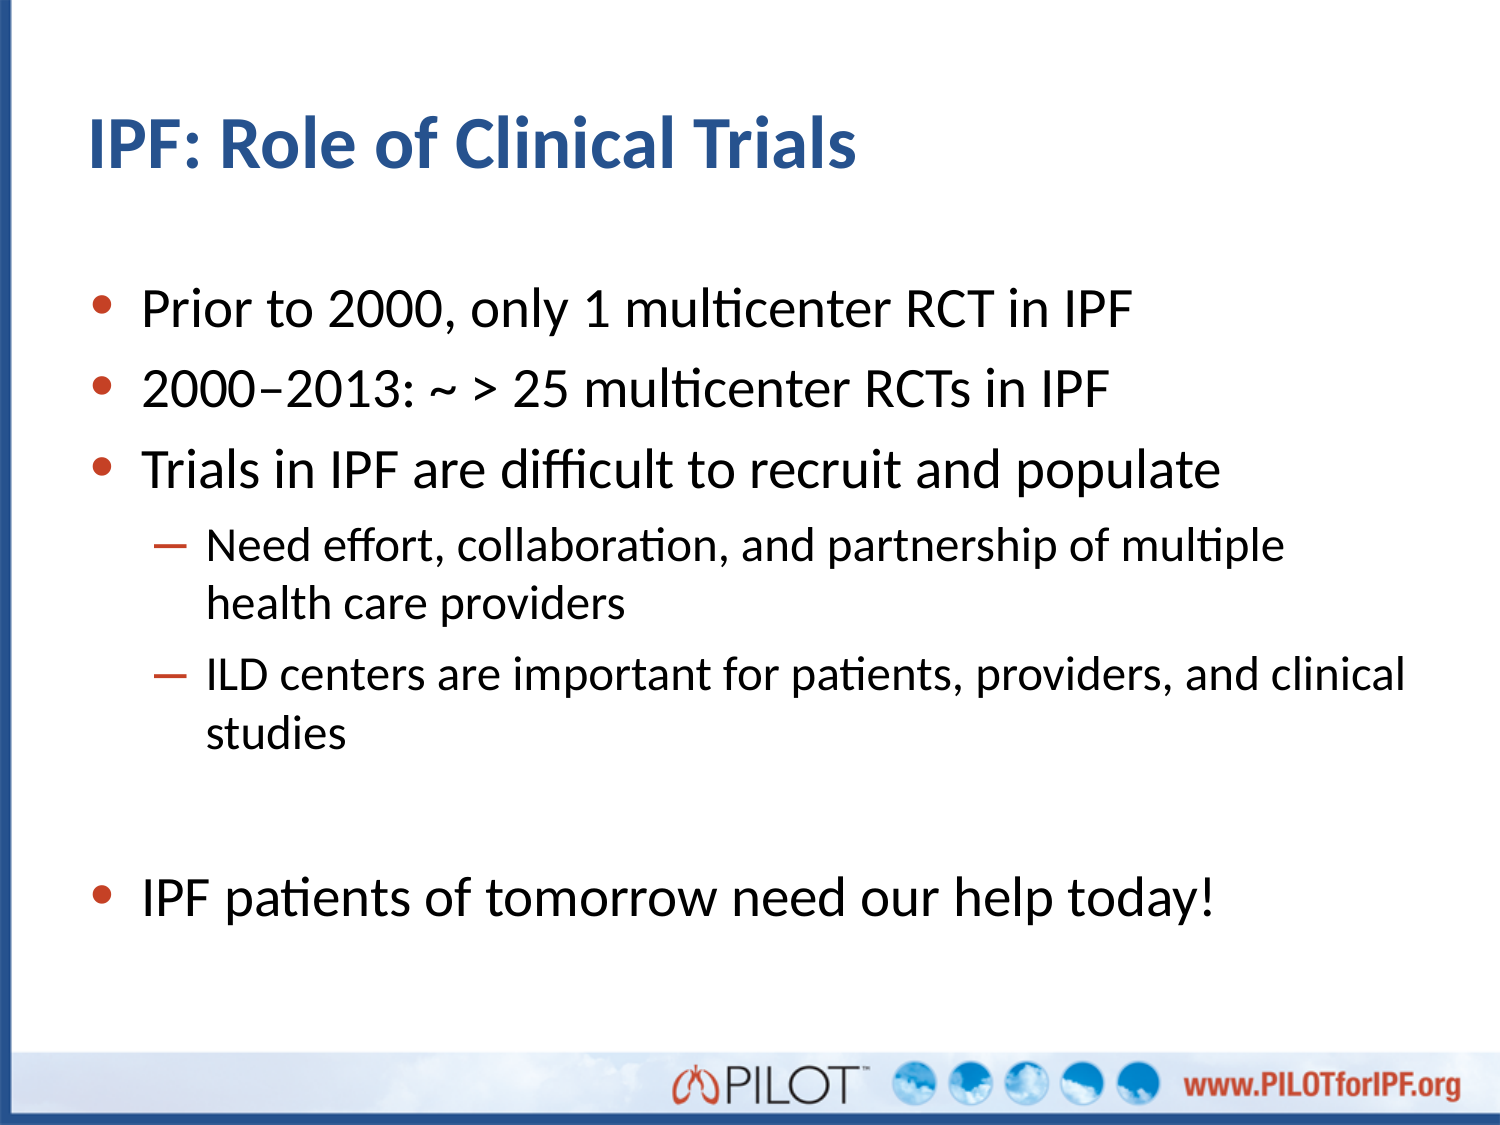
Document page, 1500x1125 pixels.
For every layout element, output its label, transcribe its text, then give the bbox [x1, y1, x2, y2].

picture [0, 0, 1500, 1125]
title IPF: Role of Clinical Trials [87, 22, 1461, 185]
list Prior to 2000, only 1 multicenter RCT in IPF 2000–2013: ~ > 25 multicenter RCTs in IPF Trials in IPF are difficult to recruit and populate Need effort, collaboration, and partnership of multiple health care providers ILD centers are important for patients, providers, and clinical studies IPF patients of tomorrow need our help today! [75, 262, 1433, 938]
